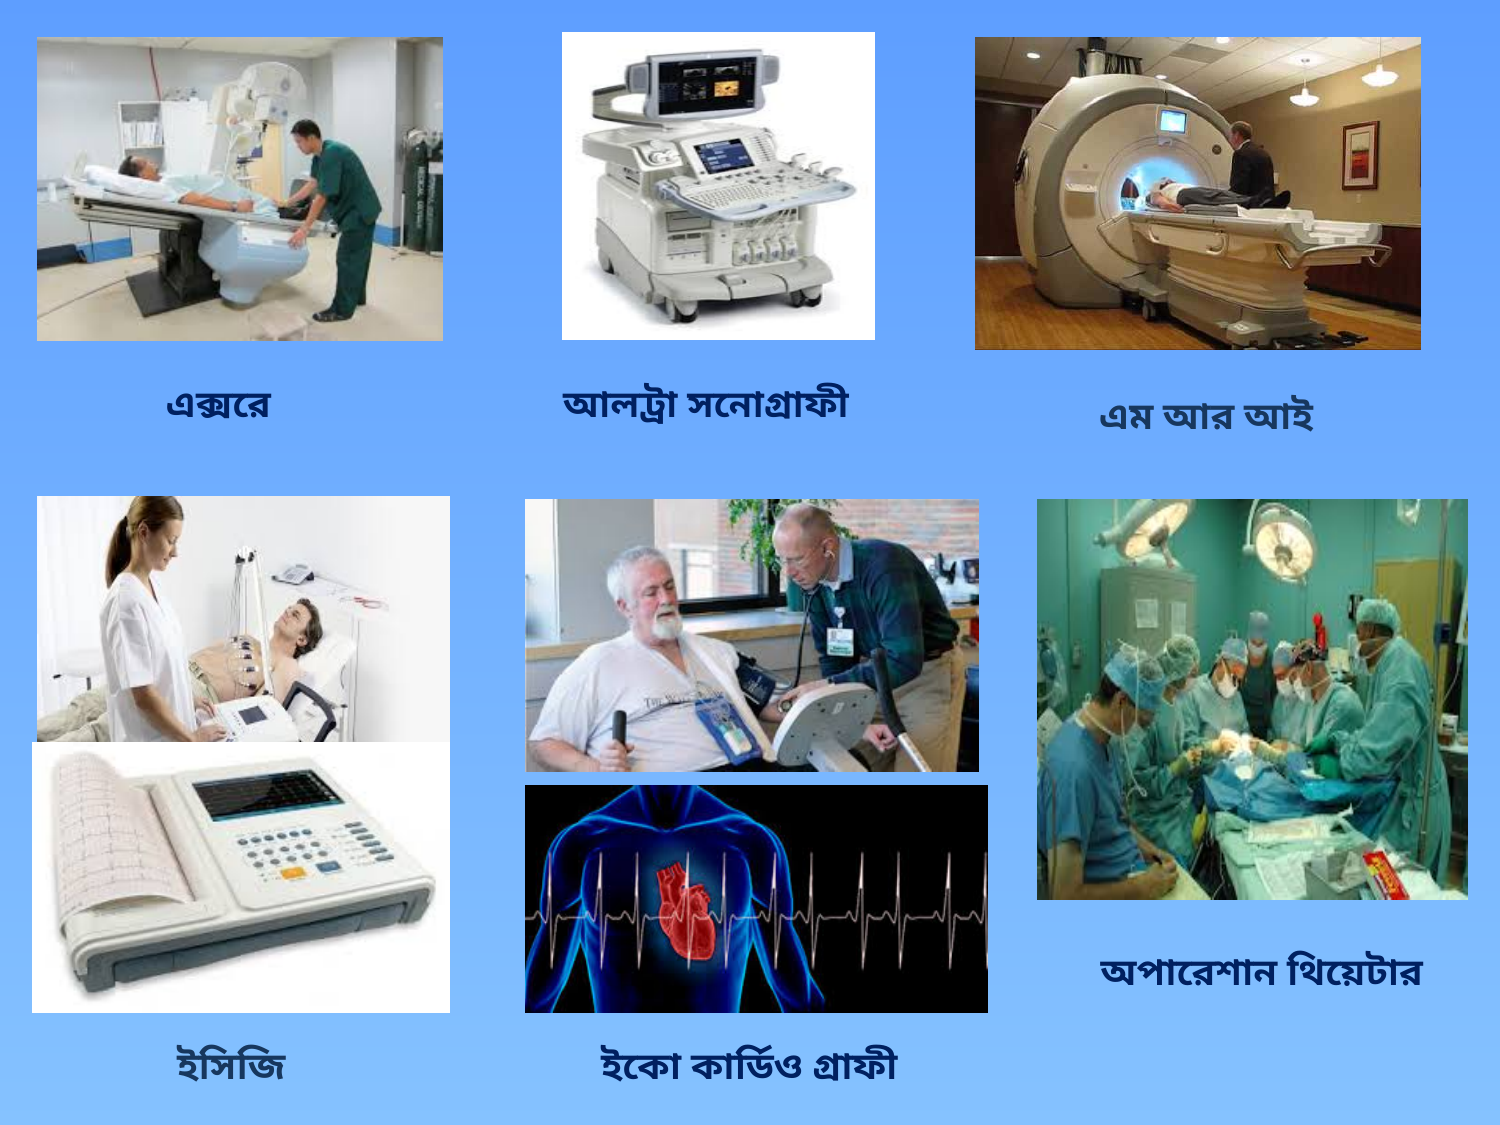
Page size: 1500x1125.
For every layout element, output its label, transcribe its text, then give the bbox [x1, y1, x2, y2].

text_box আলট্রা সনোগ্রাফী [474, 350, 938, 433]
text_box এম আর আই [974, 362, 1438, 445]
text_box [32, 496, 451, 1013]
picture [974, 37, 1422, 351]
text_box ইসিজি [0, 1012, 463, 1095]
text_box এক্সরে [0, 350, 450, 433]
picture [37, 37, 443, 341]
picture [562, 32, 876, 340]
picture [1037, 499, 1468, 901]
text_box অপারেশান থিয়েটার [1030, 918, 1493, 1001]
text_box ইকো কার্ডিও গ্রাফী [518, 1012, 981, 1095]
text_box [524, 499, 988, 1013]
